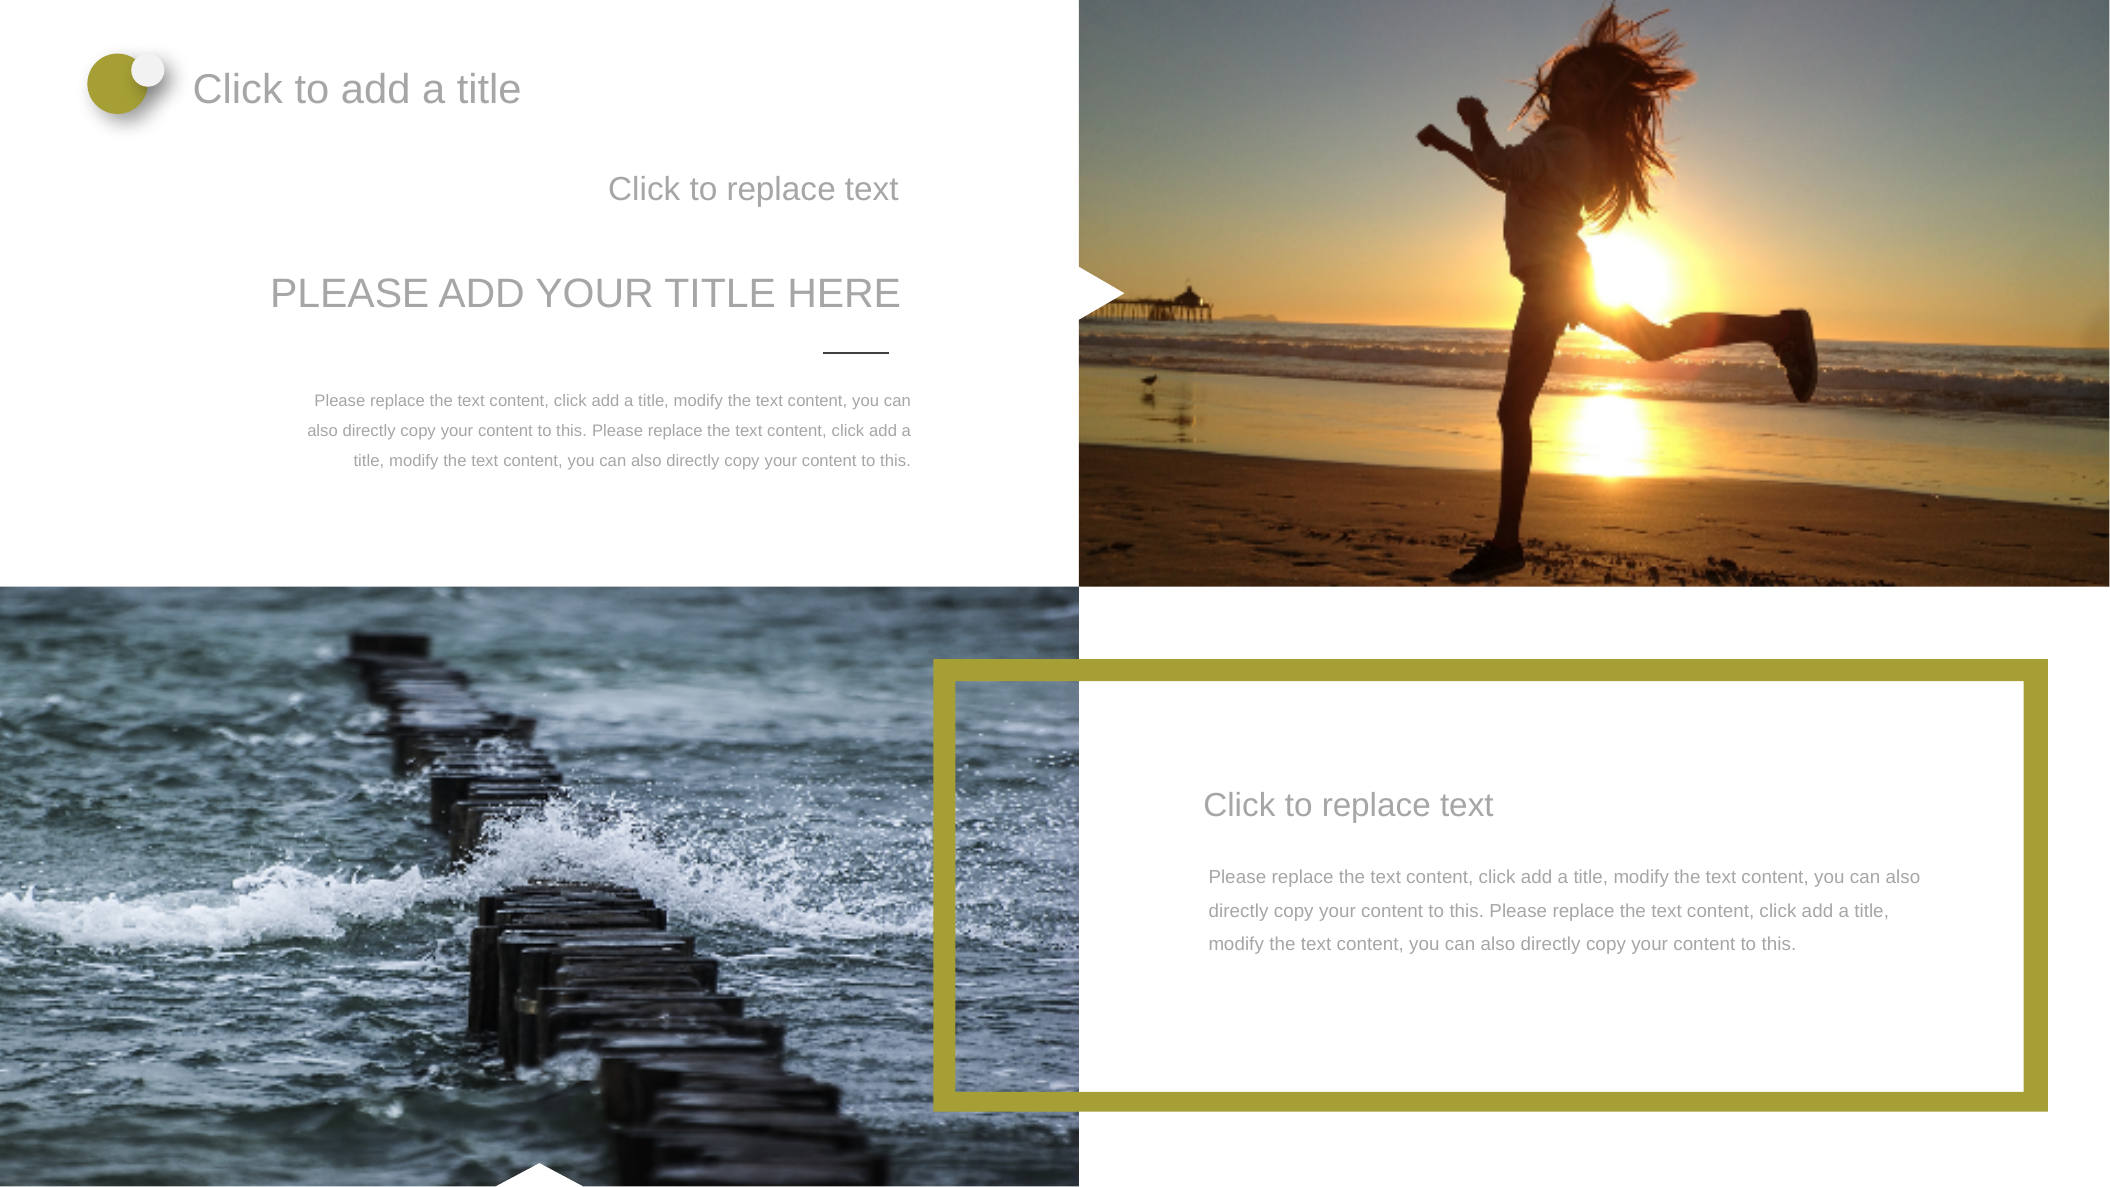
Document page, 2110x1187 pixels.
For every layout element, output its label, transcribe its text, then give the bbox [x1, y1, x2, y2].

text_box Click to add a title [176, 53, 680, 114]
text_box [0, 585, 1080, 1187]
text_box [250, 139, 927, 446]
text_box [130, 52, 166, 88]
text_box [933, 659, 2048, 1112]
text_box [86, 52, 142, 115]
text_box [1077, 0, 2110, 588]
